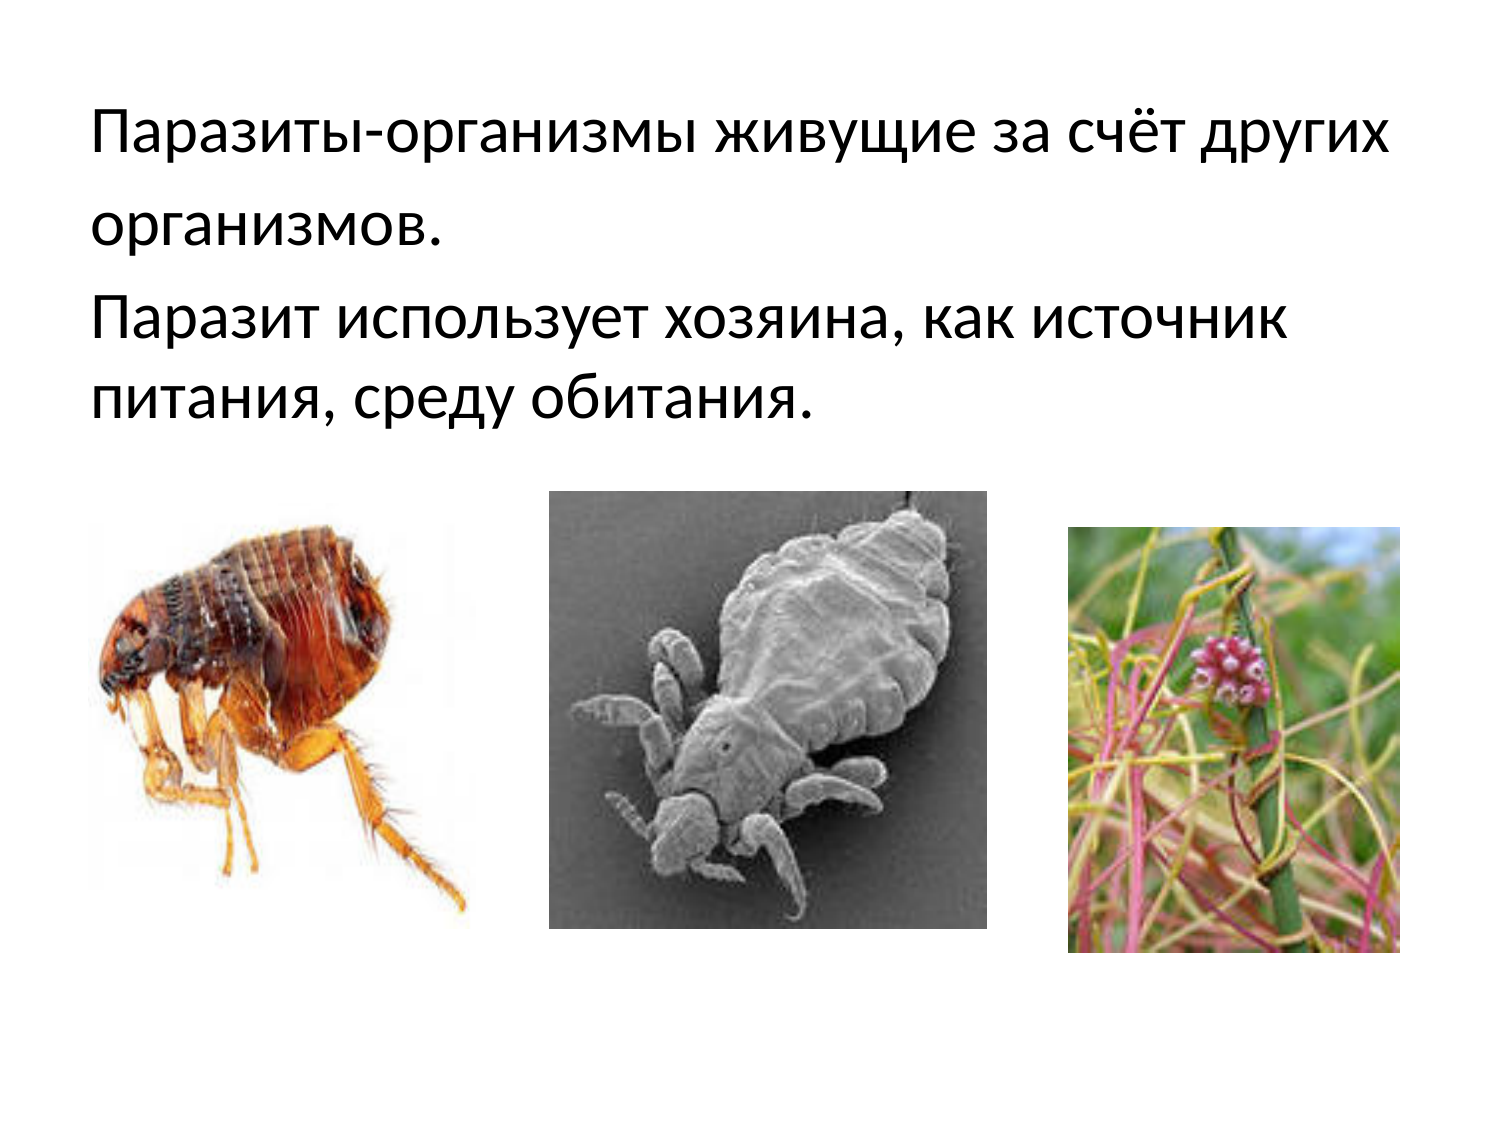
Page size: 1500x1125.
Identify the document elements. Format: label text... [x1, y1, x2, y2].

picture [1068, 526, 1400, 953]
picture [88, 503, 477, 929]
list Паразиты-организмы живущие за счёт других организмов. Паразит использует хозяина, как источник питания, среду обитания. [75, 78, 1425, 1005]
picture [548, 491, 987, 929]
